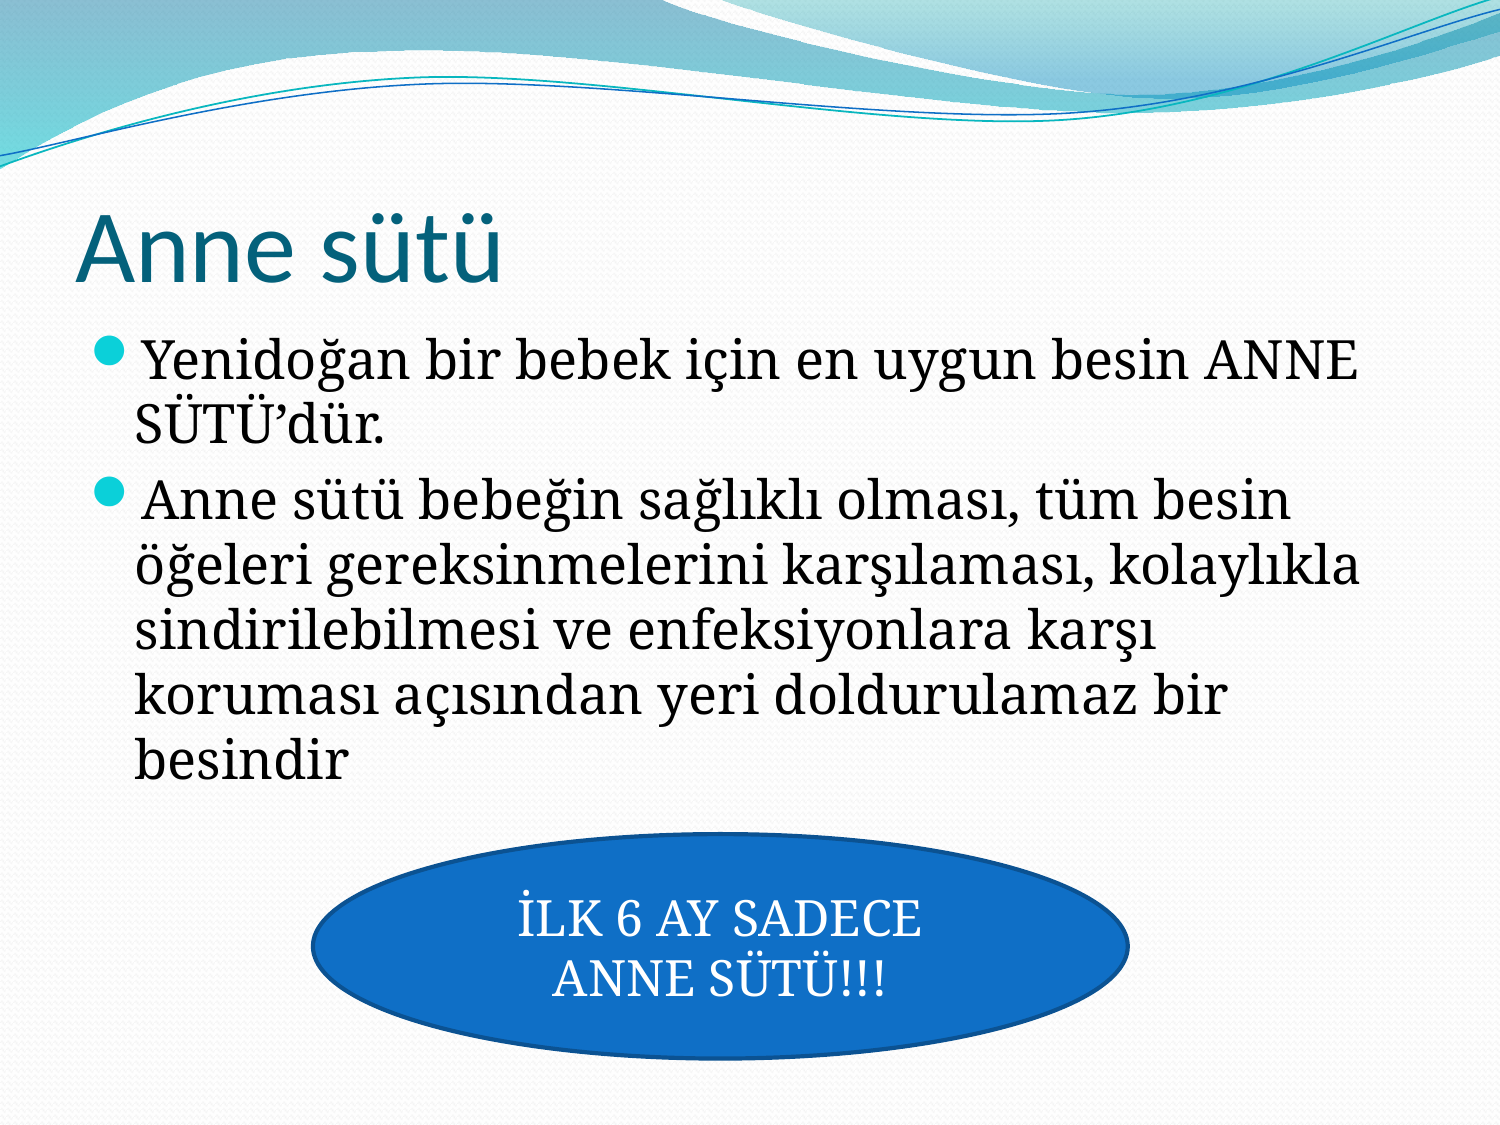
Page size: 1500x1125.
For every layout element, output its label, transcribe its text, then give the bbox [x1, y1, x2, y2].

text_box İLK 6 AY SADECE ANNE SÜTÜ!!! [310, 831, 1130, 1061]
list Yenidoğan bir bebek için en uygun besin ANNE SÜTÜ’dür. Anne sütü bebeğin sağlıklı olması, tüm besin öğeleri gereksinmelerini karşılaması, kolaylıkla sindirilebilmesi ve enfeksiyonlara karşı koruması açısından yeri doldurulamaz bir besindir [74, 317, 1426, 1038]
title Anne sütü [74, 115, 1426, 304]
